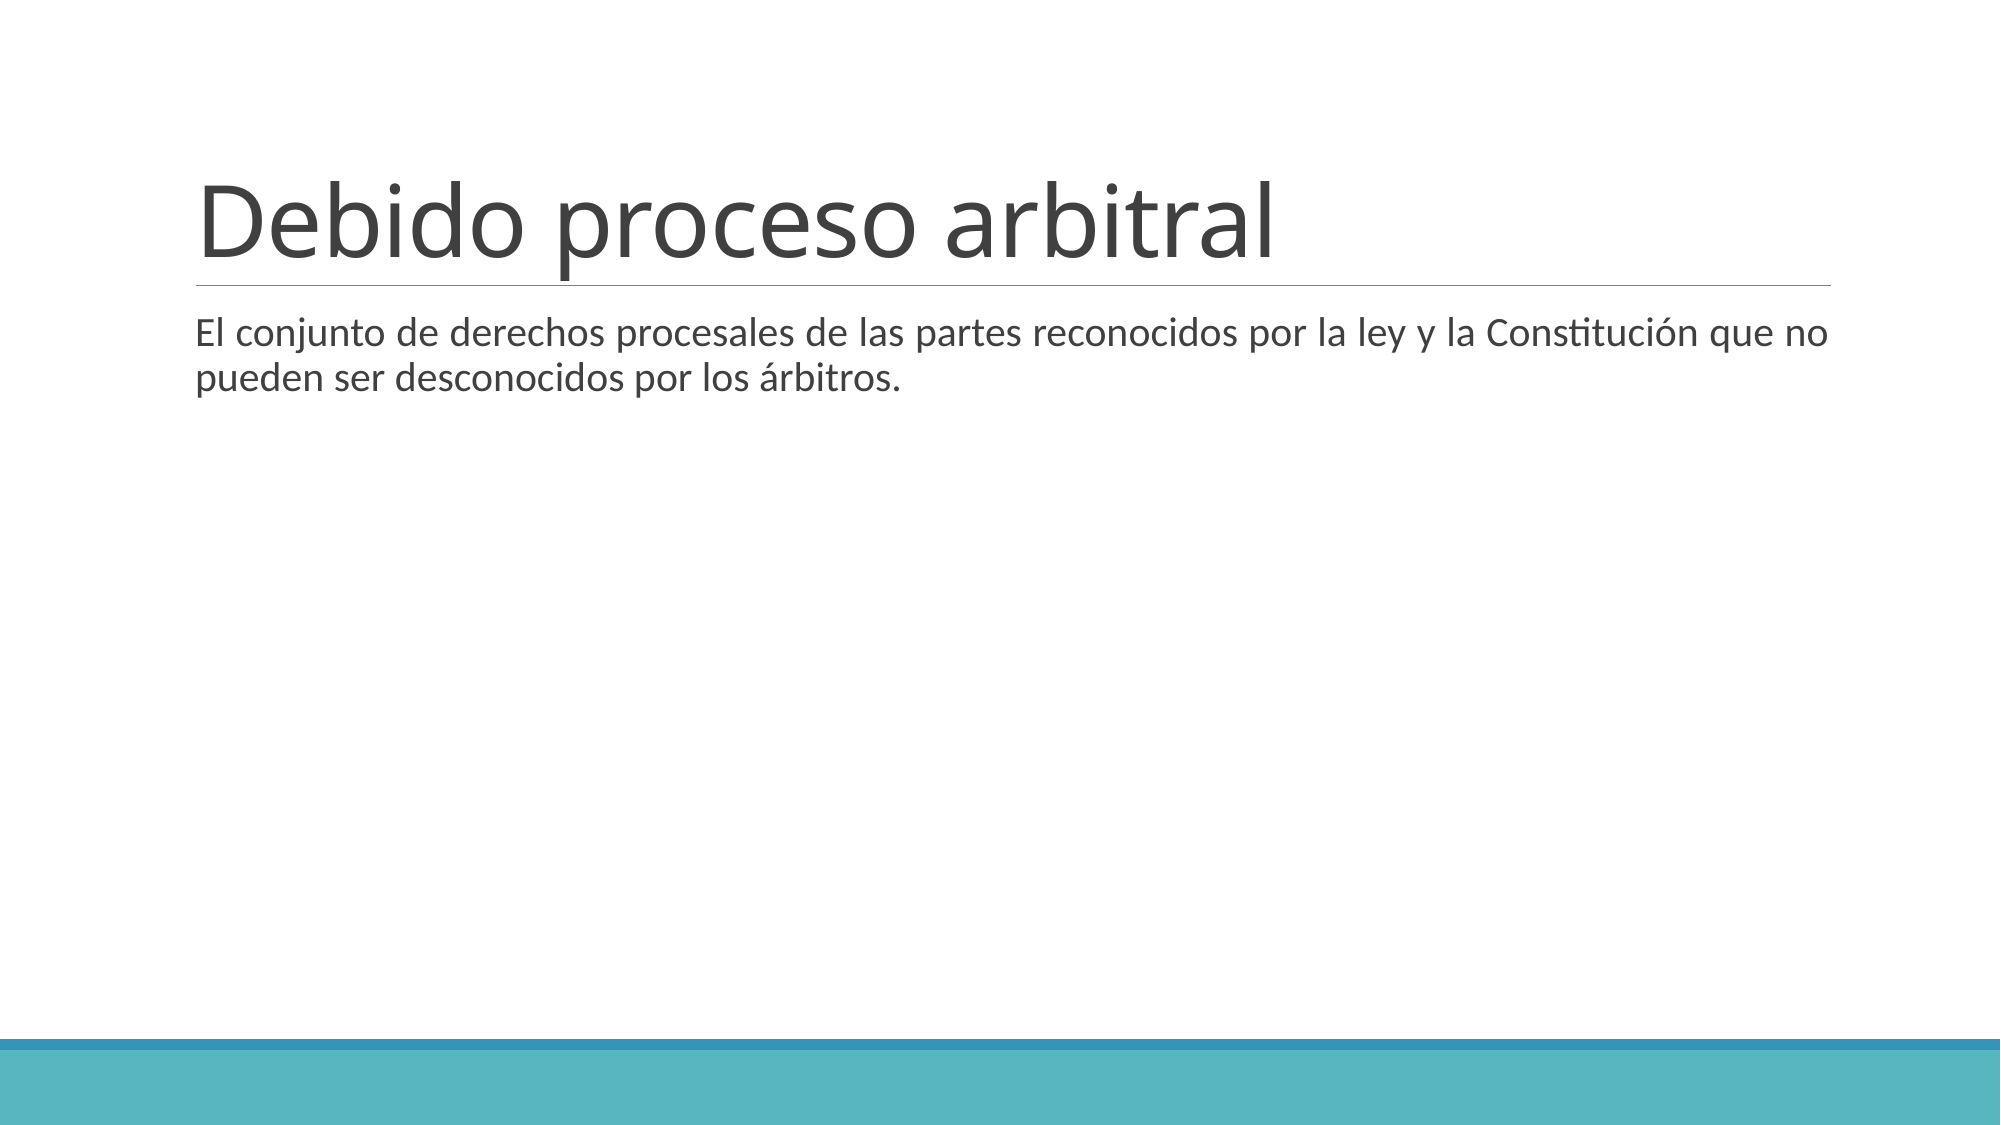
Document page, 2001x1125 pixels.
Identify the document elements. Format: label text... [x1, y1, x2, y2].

list El conjunto de derechos procesales de las partes reconocidos por la ley y la Constitución que no pueden ser desconocidos por los árbitros. [180, 302, 1830, 963]
title Debido proceso arbitral [180, 47, 1830, 285]
